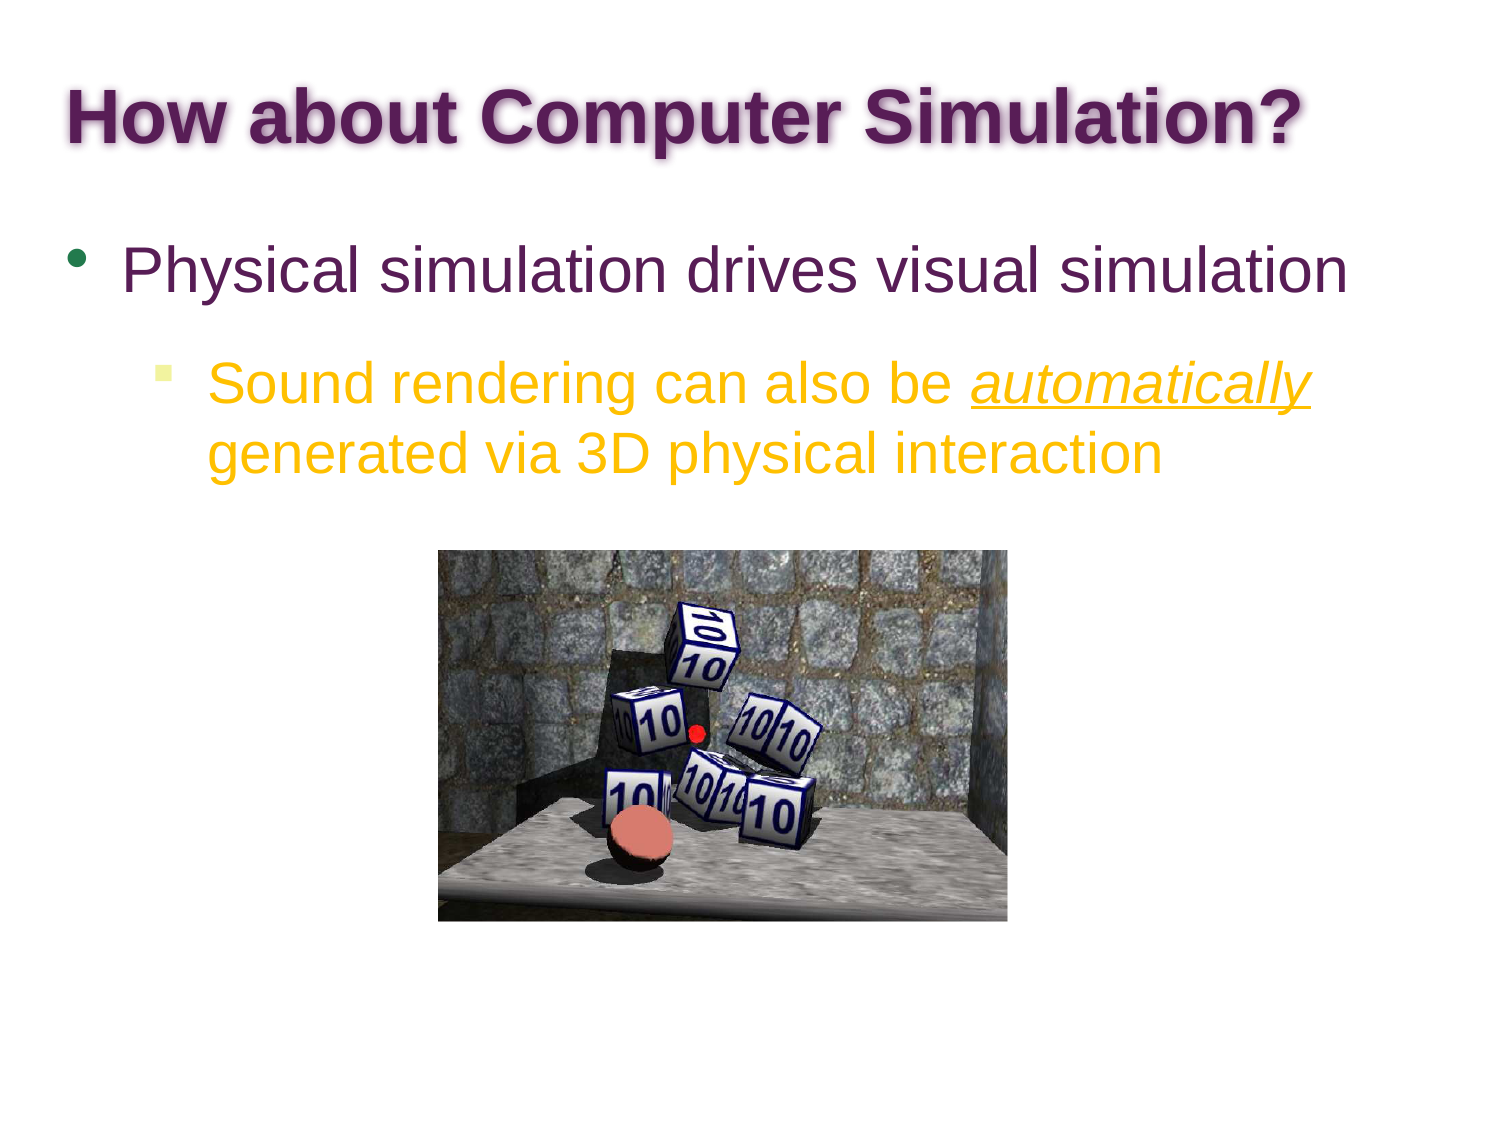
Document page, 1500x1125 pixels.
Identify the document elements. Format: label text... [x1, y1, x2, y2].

title How about Computer Simulation? [49, 24, 1429, 201]
text_box Sound rendering can also be automatically generated via 3D physical interaction [124, 337, 1400, 545]
list Physical simulation drives visual simulation [49, 212, 1431, 1006]
picture [437, 549, 1008, 923]
